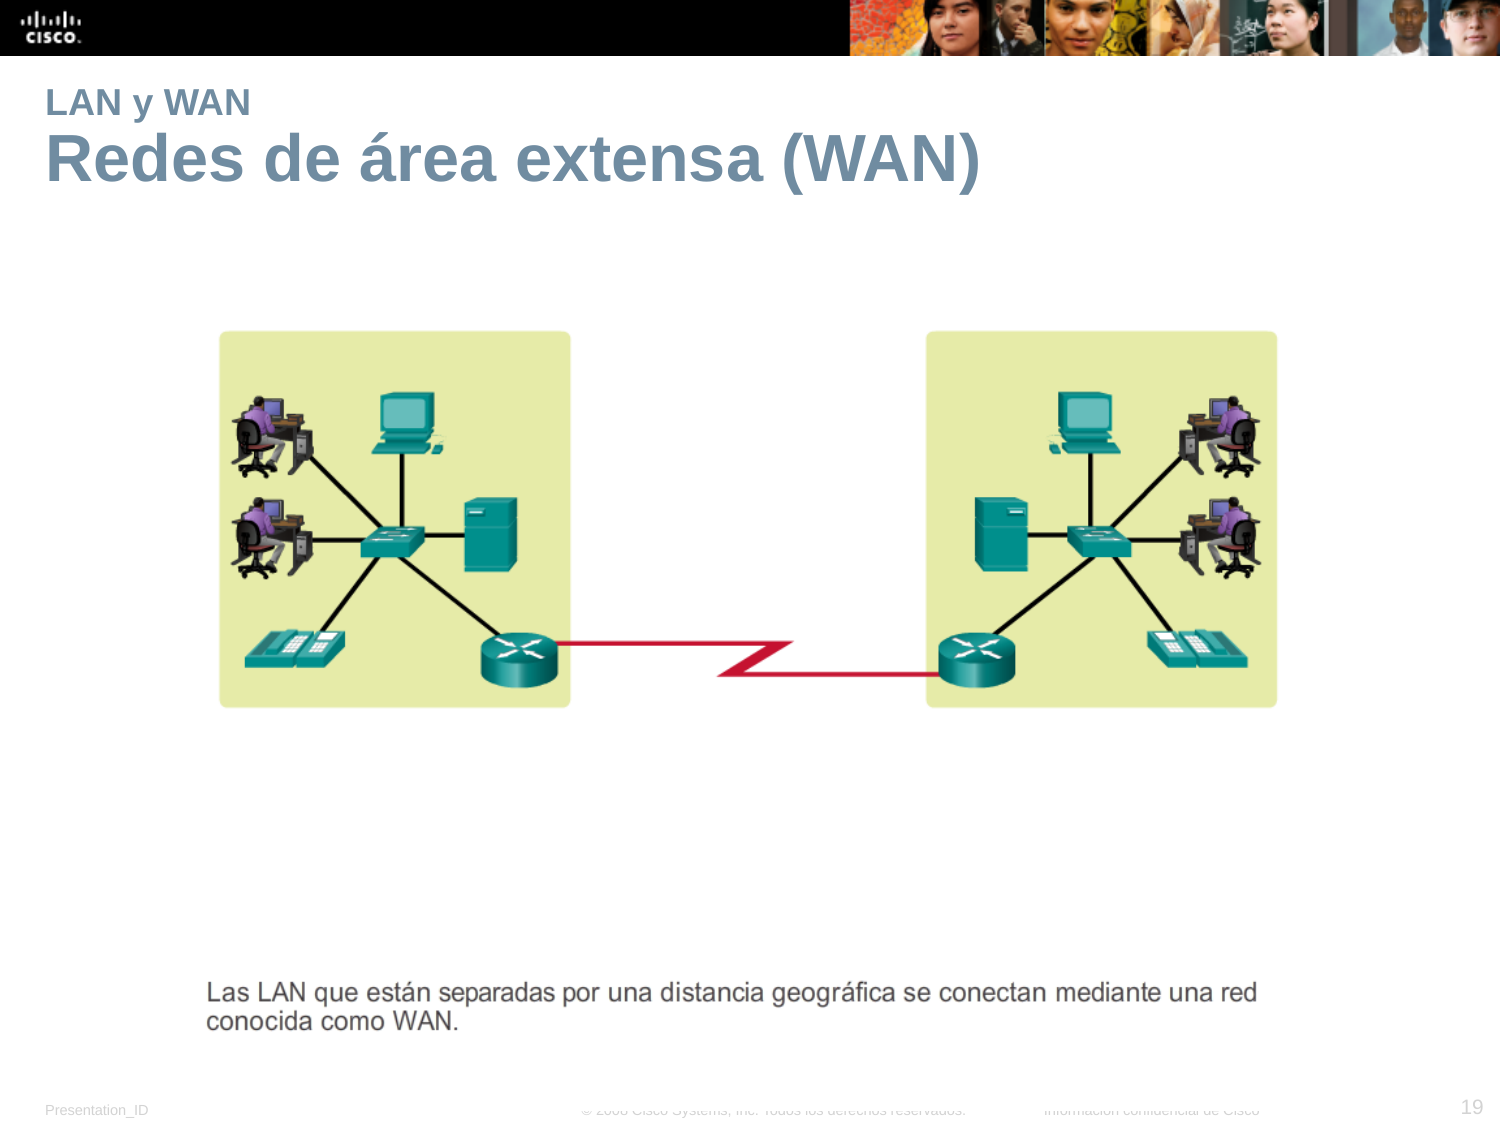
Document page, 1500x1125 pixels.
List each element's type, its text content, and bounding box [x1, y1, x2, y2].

picture [0, 0, 1500, 56]
title LAN y WAN Redes de área extensa (WAN) [31, 64, 1471, 203]
picture [163, 199, 1346, 1111]
